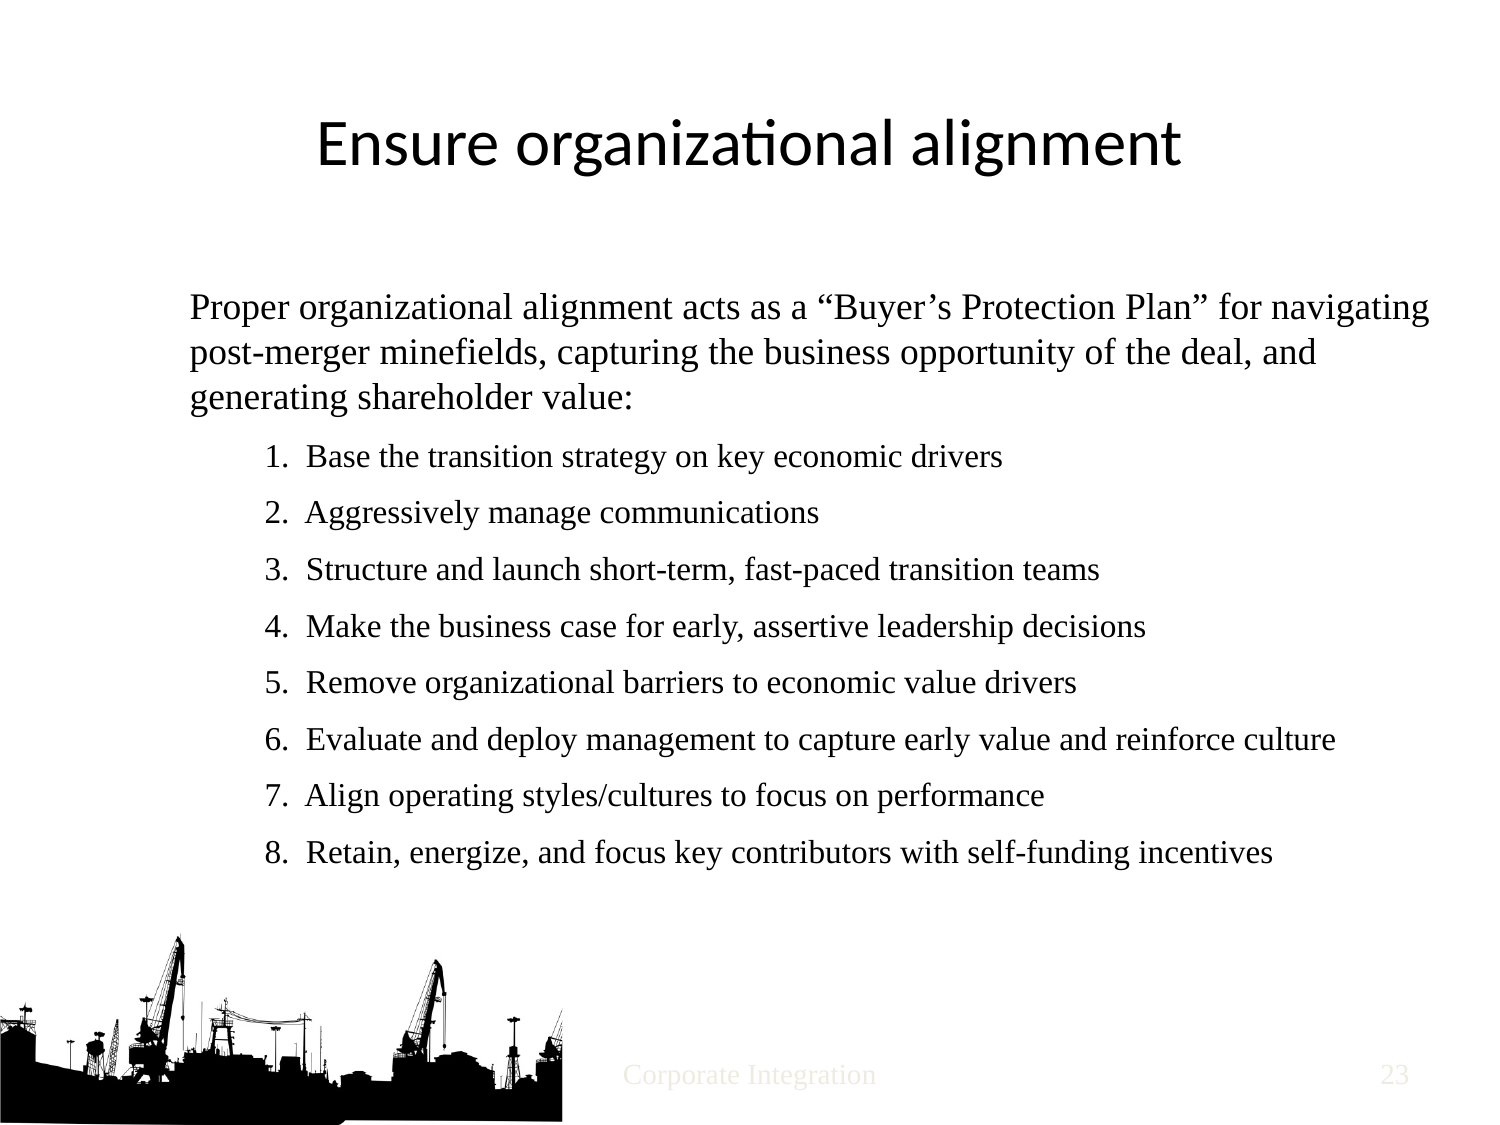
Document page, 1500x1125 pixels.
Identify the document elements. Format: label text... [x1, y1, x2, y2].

title Ensure organizational alignment [75, 45, 1425, 233]
text_box Proper organizational alignment acts as a “Buyer’s Protection Plan” for navigating post-merger minefields, capturing the business opportunity of the deal, and generating shareholder value: 1. Base the transition strategy on key economic drivers 2. Aggressively manage communications 3. Structure and launch short-term, fast-paced transition teams 4. Make the business case for early, assertive leadership decisions 5. Remove organizational barriers to economic value drivers 6. Evaluate and deploy management to capture early value and reinforce culture 7. Align operating styles/cultures to focus on performance 8. Retain, energize, and focus key contributors with self-funding incentives [174, 274, 1450, 878]
slide_number 22 [1074, 1042, 1425, 1103]
picture [0, 933, 563, 1125]
footer Corporate Integration [512, 1042, 988, 1103]
